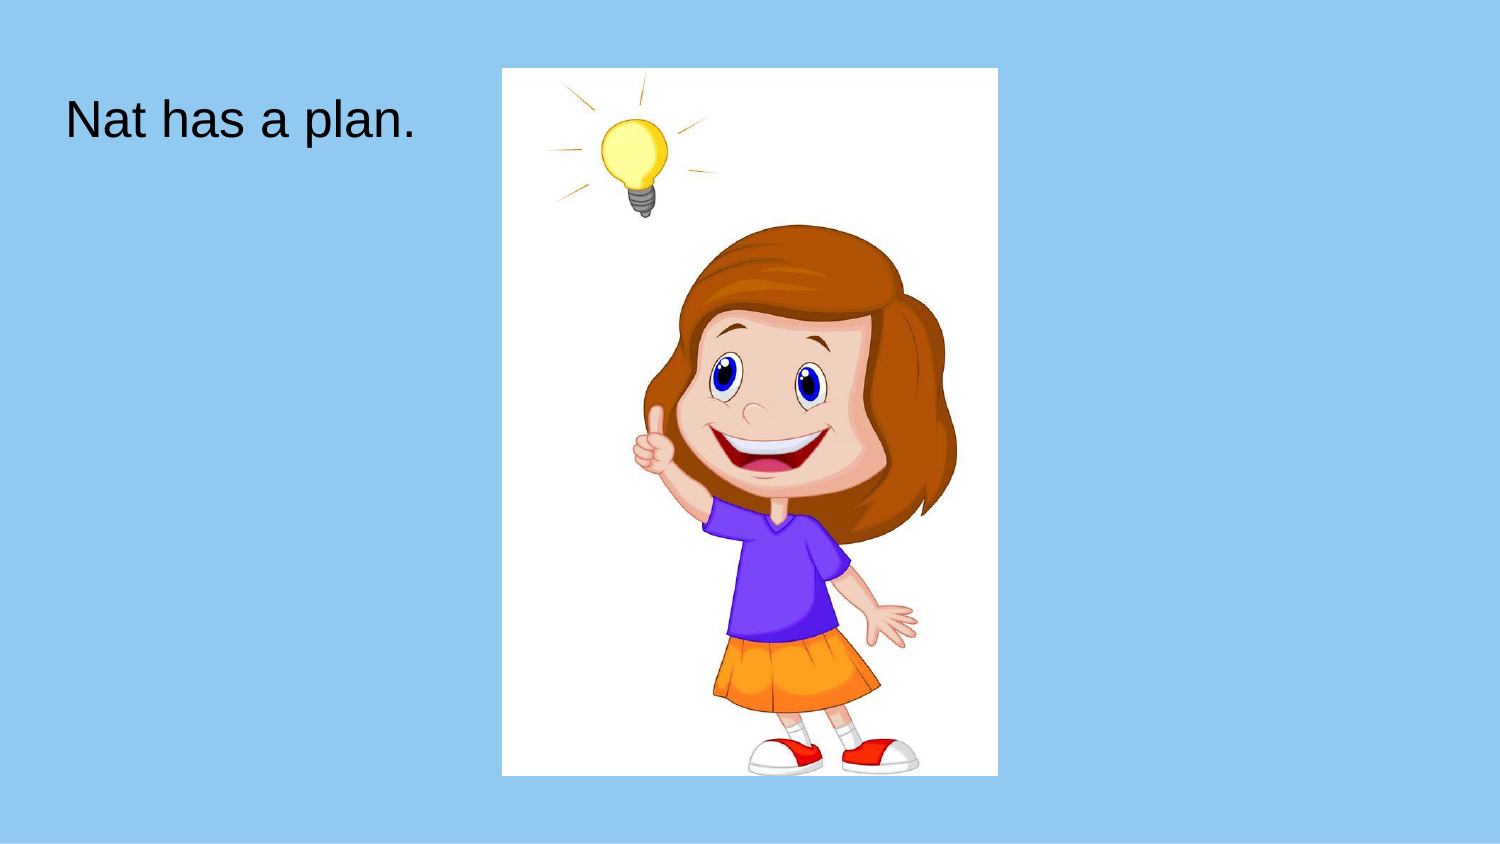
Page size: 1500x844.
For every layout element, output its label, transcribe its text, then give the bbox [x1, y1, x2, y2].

picture [501, 68, 999, 776]
title Nat has a plan. [63, 82, 421, 227]
